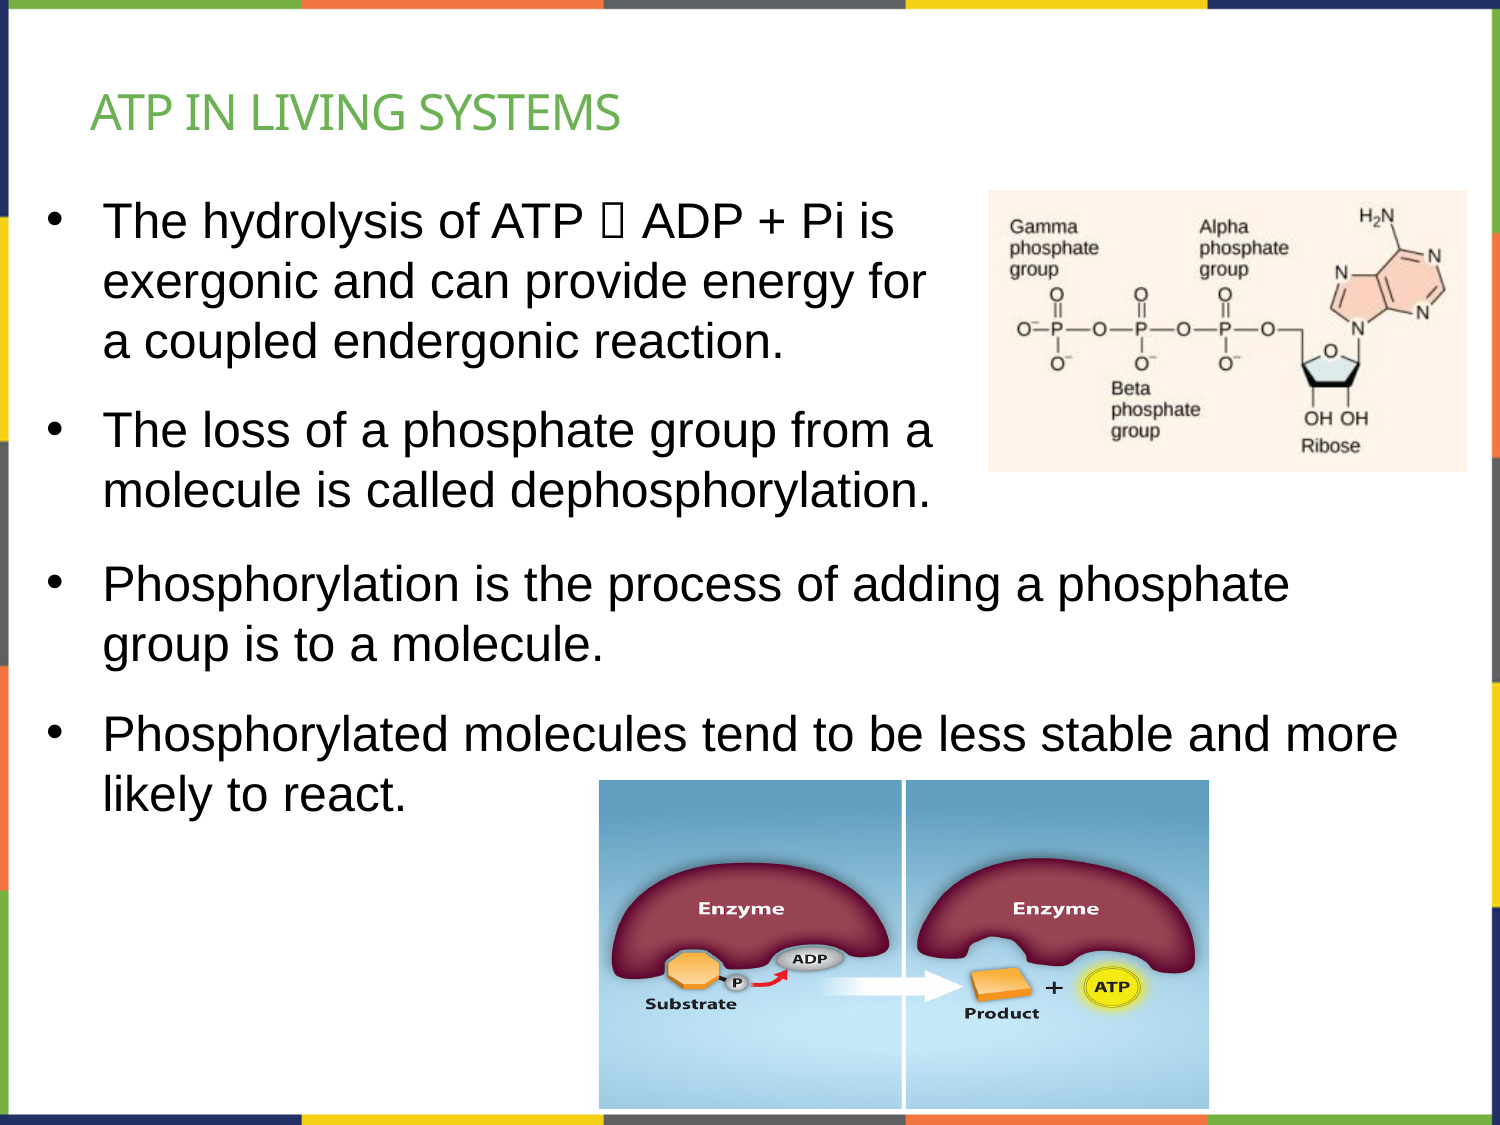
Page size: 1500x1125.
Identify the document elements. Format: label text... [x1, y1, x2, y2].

text_box Phosphorylation is the process of adding a phosphate group is to a molecule. Phosphorylated molecules tend to be less stable and more likely to react. [31, 543, 1448, 829]
picture [0, 0, 1500, 1125]
text_box The hydrolysis of ATP  ADP + Pi is exergonic and can provide energy for a coupled endergonic reaction. The loss of a phosphate group from a molecule is called dephosphorylation. [31, 180, 971, 543]
title ATP in living systems [75, 39, 1398, 148]
